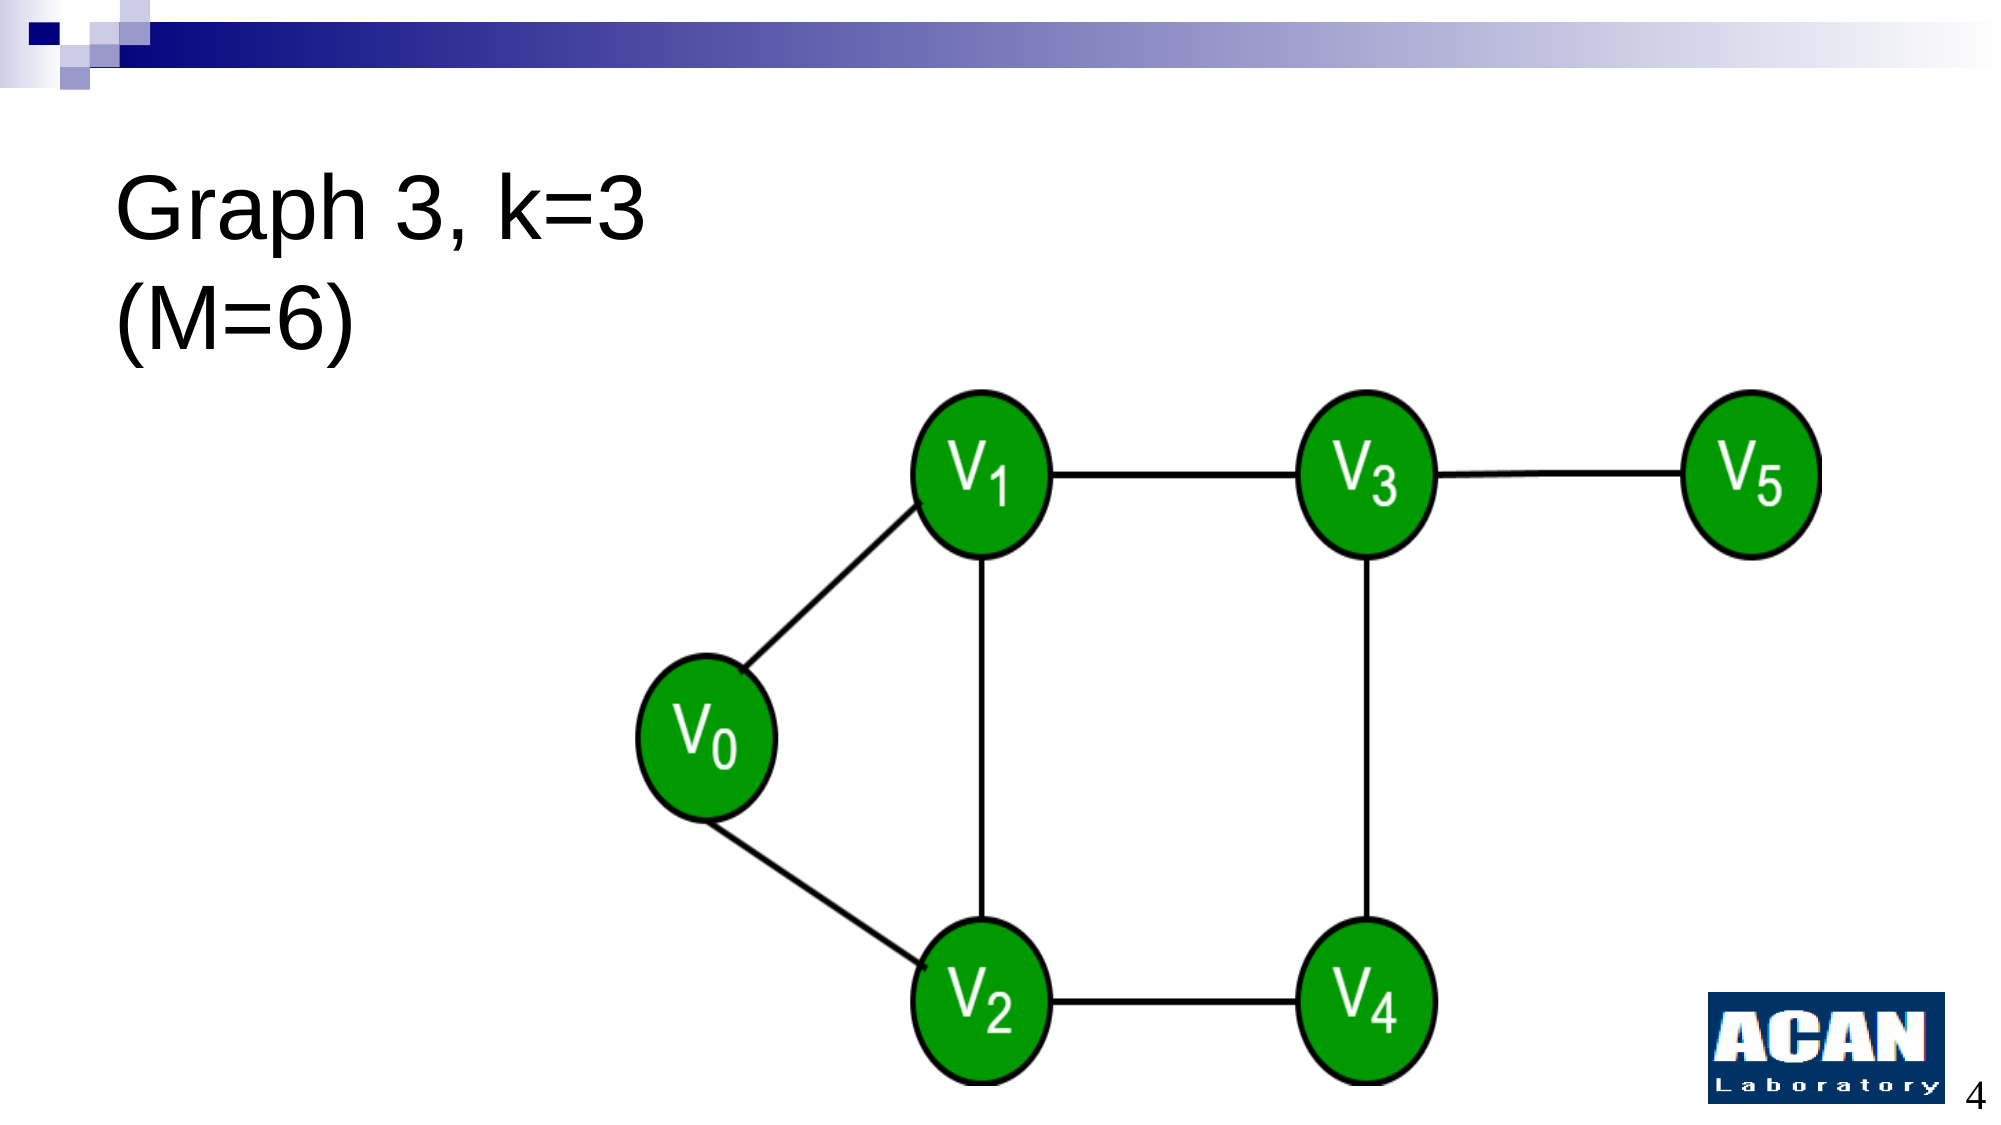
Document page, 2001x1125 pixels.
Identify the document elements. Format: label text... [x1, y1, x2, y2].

picture [634, 388, 1945, 1086]
slide_number 4 [1535, 1085, 2000, 1125]
title Graph 3, k=3 (M=6) [99, 75, 1900, 442]
